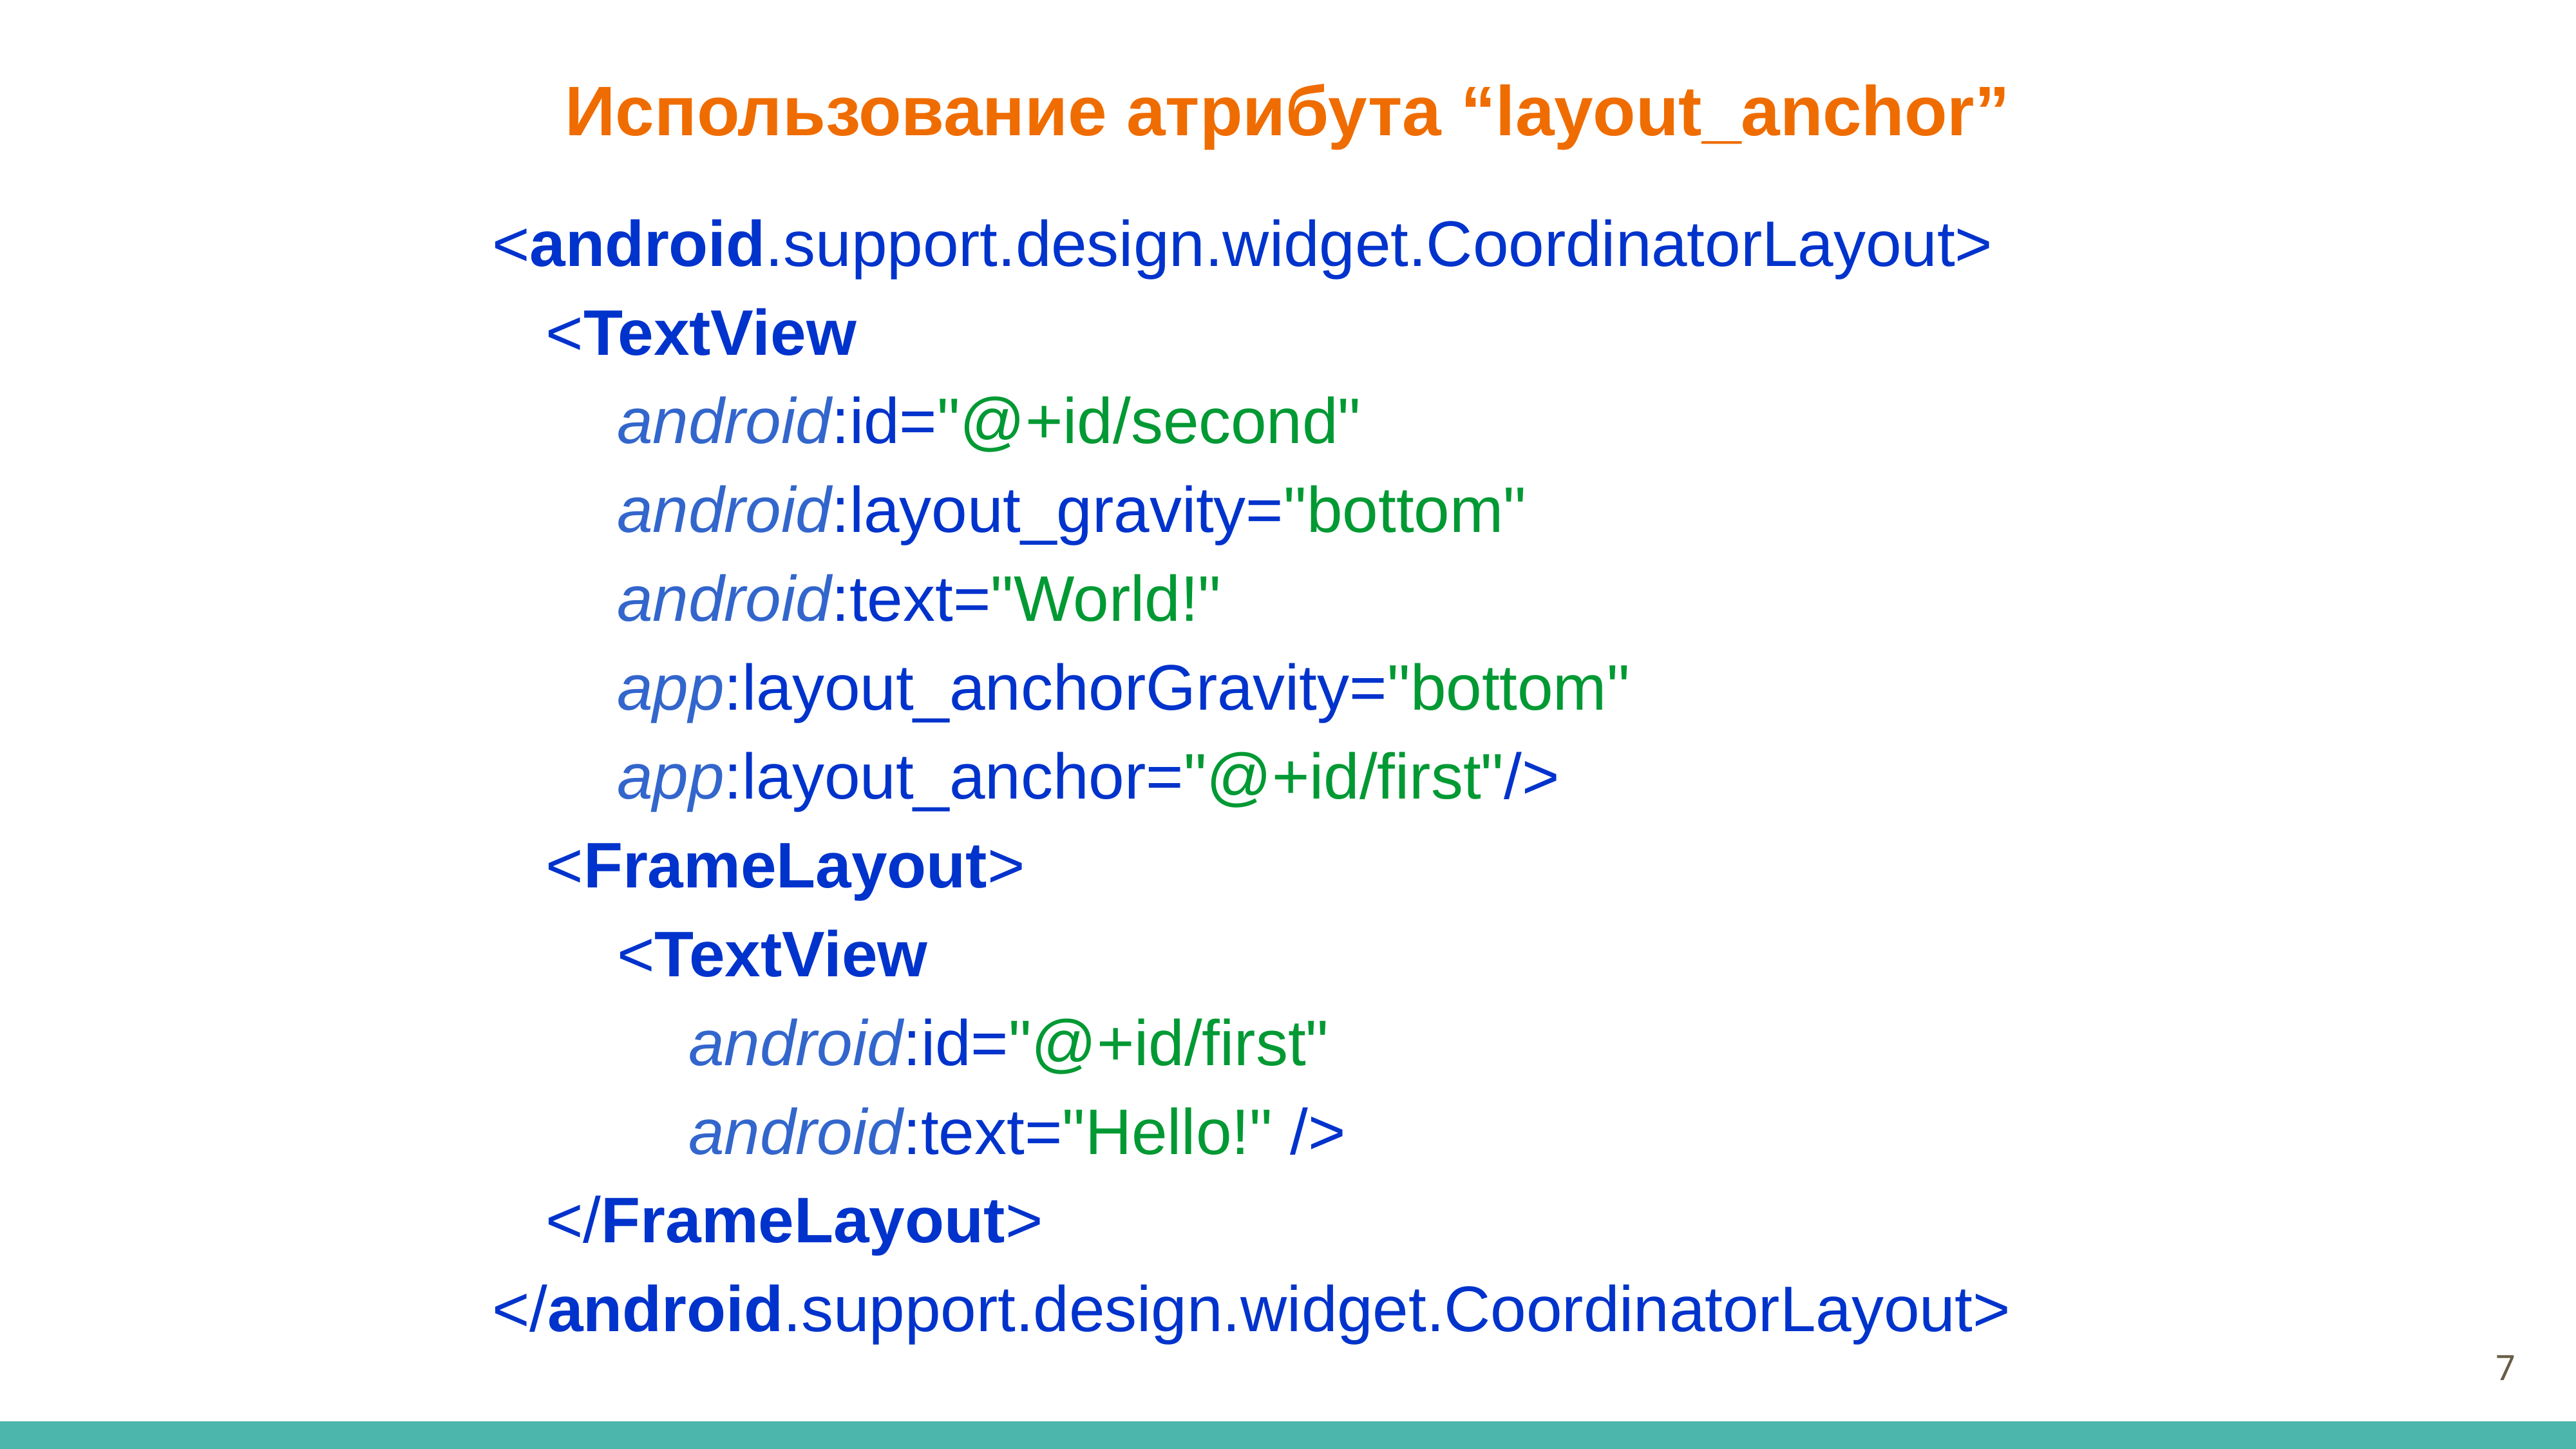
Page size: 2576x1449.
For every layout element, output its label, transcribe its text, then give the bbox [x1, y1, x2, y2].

slide_number 7 [2468, 1321, 2543, 1417]
title Использование атрибута “layout_anchor” [86, 39, 2490, 178]
text_box <android.support.design.widget.CoordinatorLayout> <TextView android:id="@+id/second" android:layout_gravity="bottom" android:text="World!" app:layout_anchorGravity="bottom" app:layout_anchor="@+id/first"/> <FrameLayout> <TextView android:id="@+id/first" android:text="Hello!" /> </FrameLayout> </android.support.design.widget.CoordinatorLayout> [466, 164, 2110, 1370]
